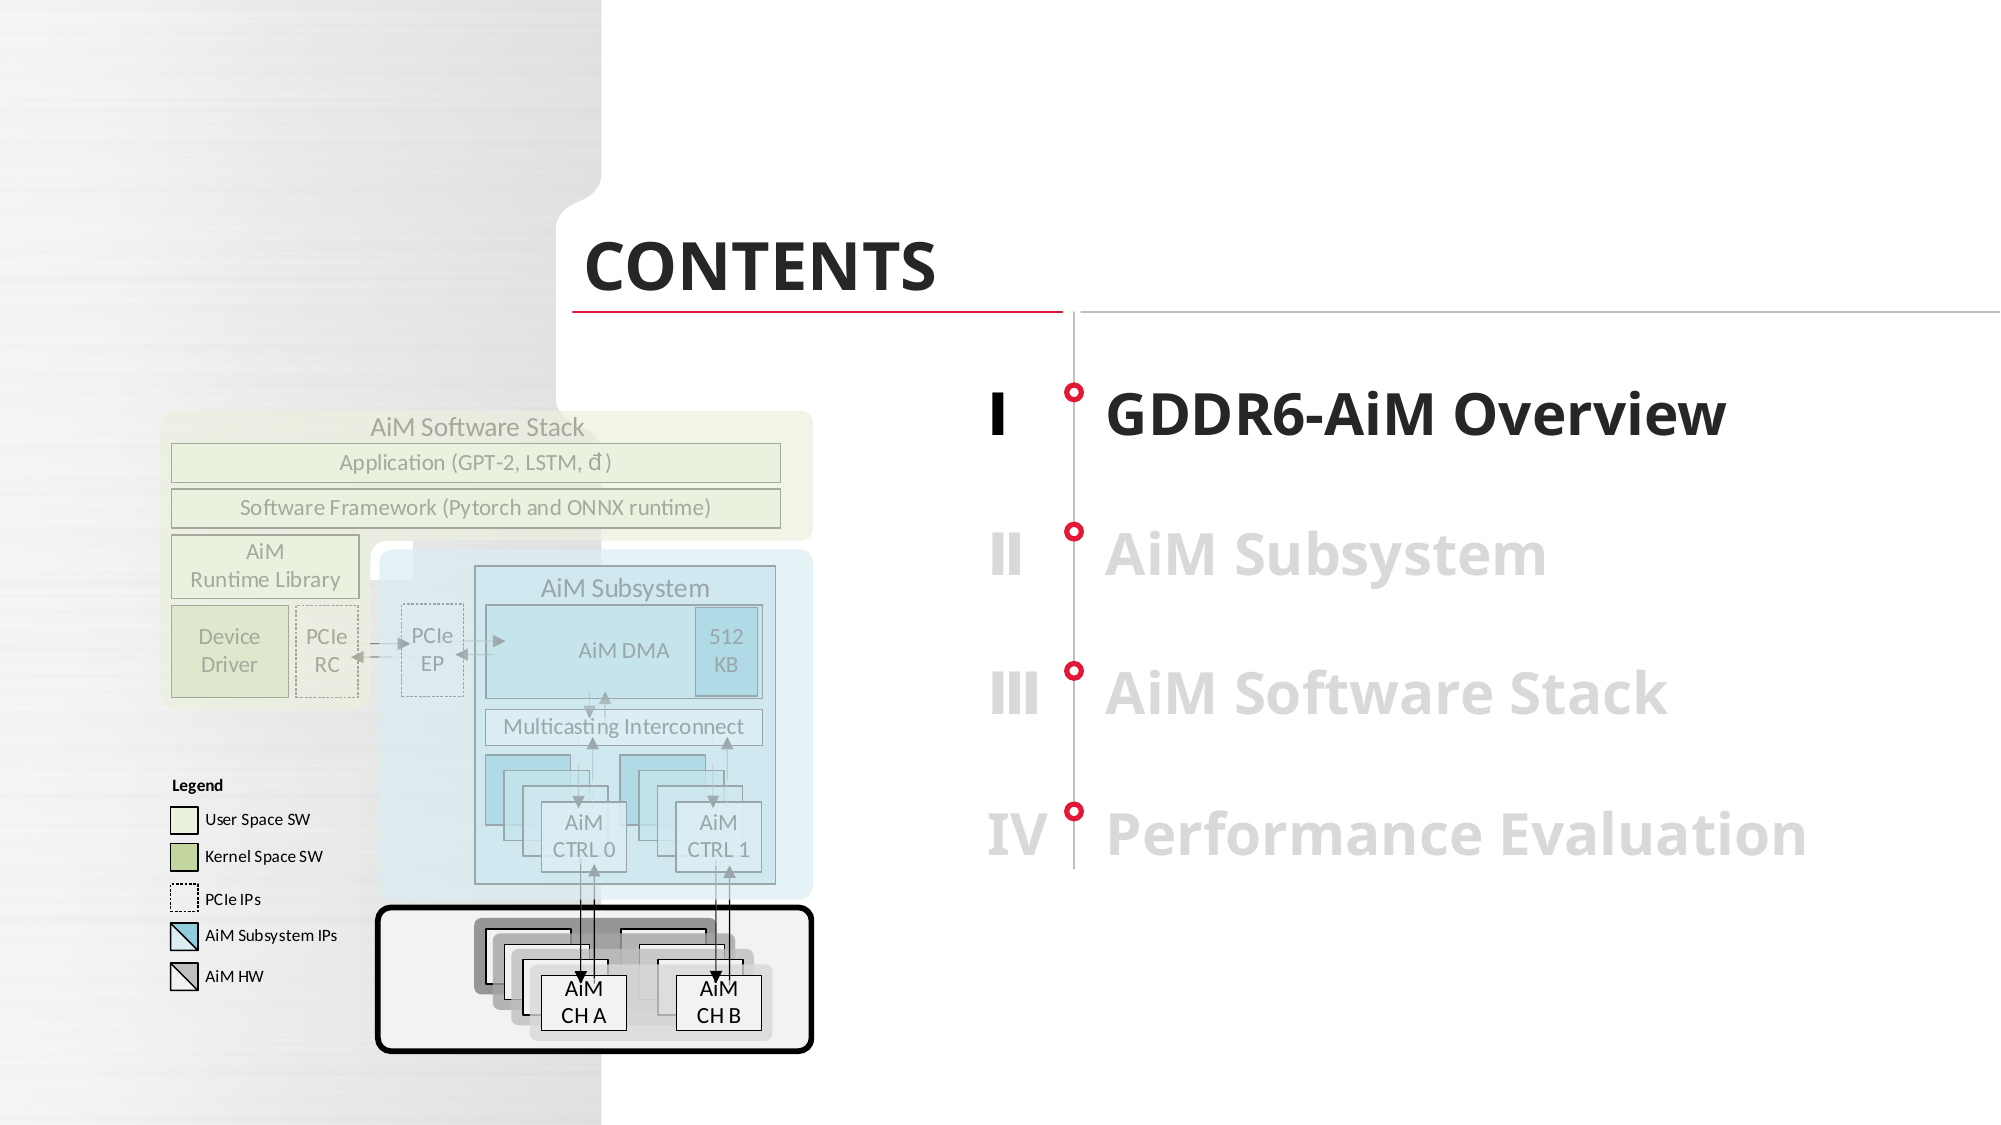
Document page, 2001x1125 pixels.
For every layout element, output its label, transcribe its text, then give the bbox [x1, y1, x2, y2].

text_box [962, 299, 1827, 881]
text_box CONTENTS [605, 216, 953, 311]
picture [0, 0, 815, 1125]
